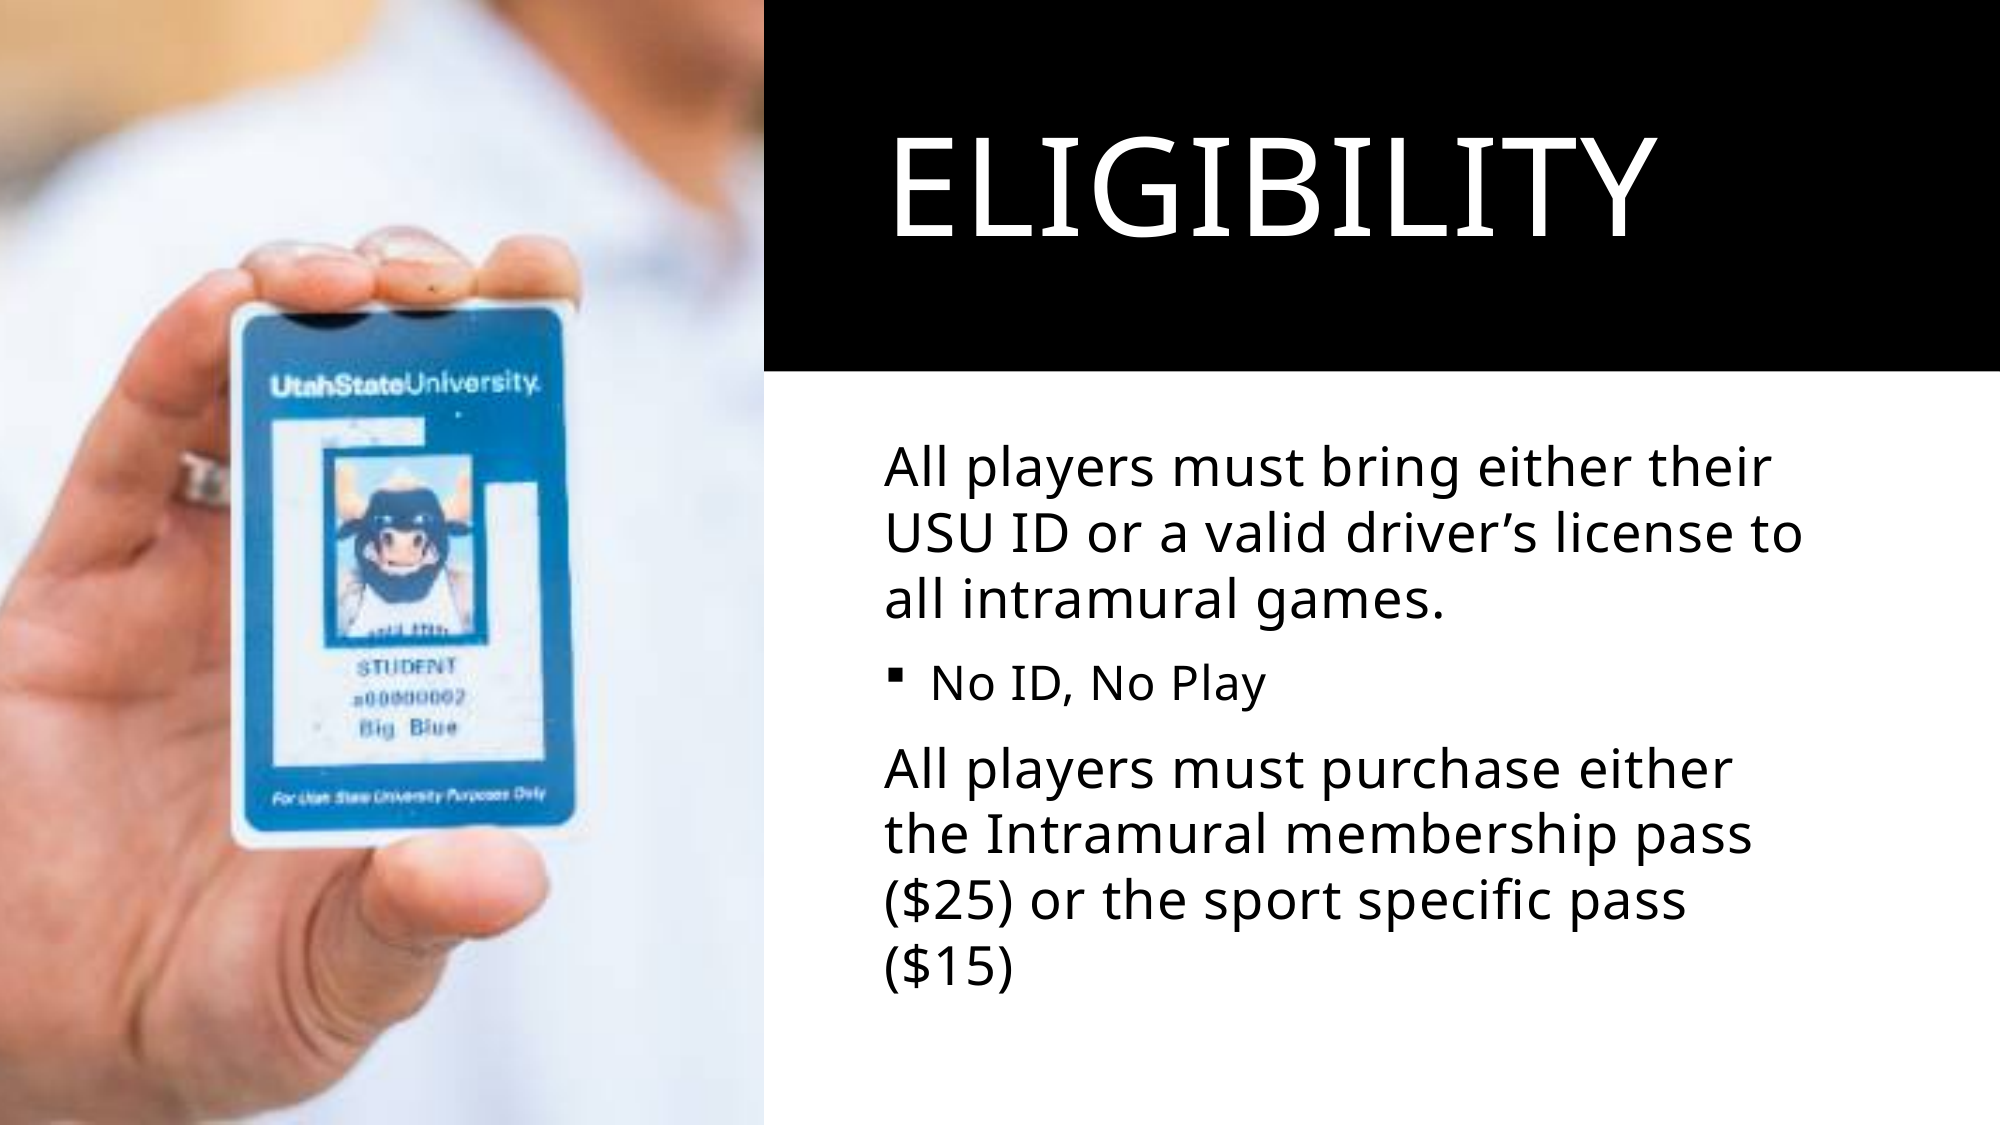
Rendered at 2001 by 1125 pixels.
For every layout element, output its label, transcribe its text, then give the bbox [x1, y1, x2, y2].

text_box [764, 0, 2000, 372]
text_box [764, 372, 2000, 1125]
title Eligibility [869, 52, 1842, 332]
picture [0, 0, 764, 1125]
list All players must bring either their USU ID or a valid driver’s license to all intramural games. No ID, No Play All players must purchase either the Intramural membership pass ($25) or the sport specific pass ($15) [869, 424, 1842, 1015]
